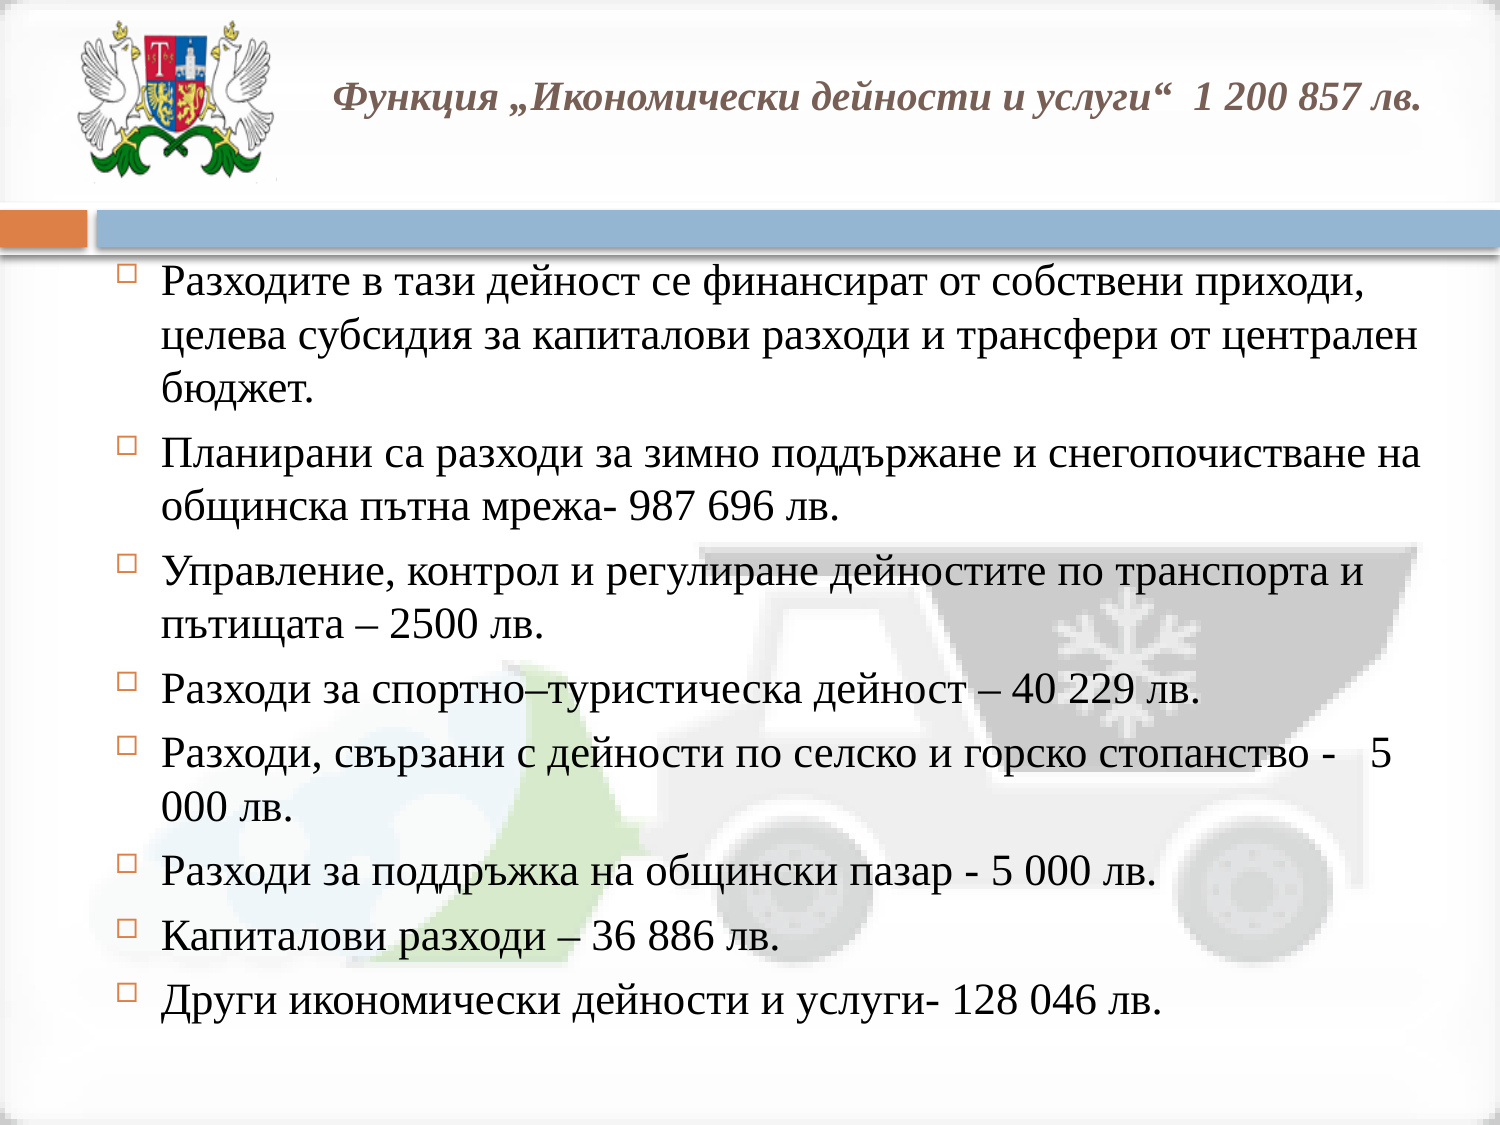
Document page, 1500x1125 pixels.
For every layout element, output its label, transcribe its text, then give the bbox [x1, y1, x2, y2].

list Разходите в тази дейност се финансират от собствени приходи, целева субсидия за капиталови разходи и трансфери от централен бюджет. Планирани са разходи за зимно поддържане и снегопочистване на общинска пътна мрежа- 987 696 лв. Управление, контрол и регулиране дейностите по транспорта и пътищата – 2500 лв. Разходи за спортно–туристическа дейност – 40 229 лв. Разходи, свързани с дейности по селско и горско стопанство - 5 000 лв. Разходи за поддръжка на общински пазар - 5 000 лв. Капиталови разходи – 36 886 лв. Други икономически дейности и услуги- 128 046 лв. [100, 243, 1438, 1035]
title Функция „Икономически дейности и услуги“ 1 200 857 лв. [100, 37, 1438, 200]
picture [76, 18, 278, 185]
